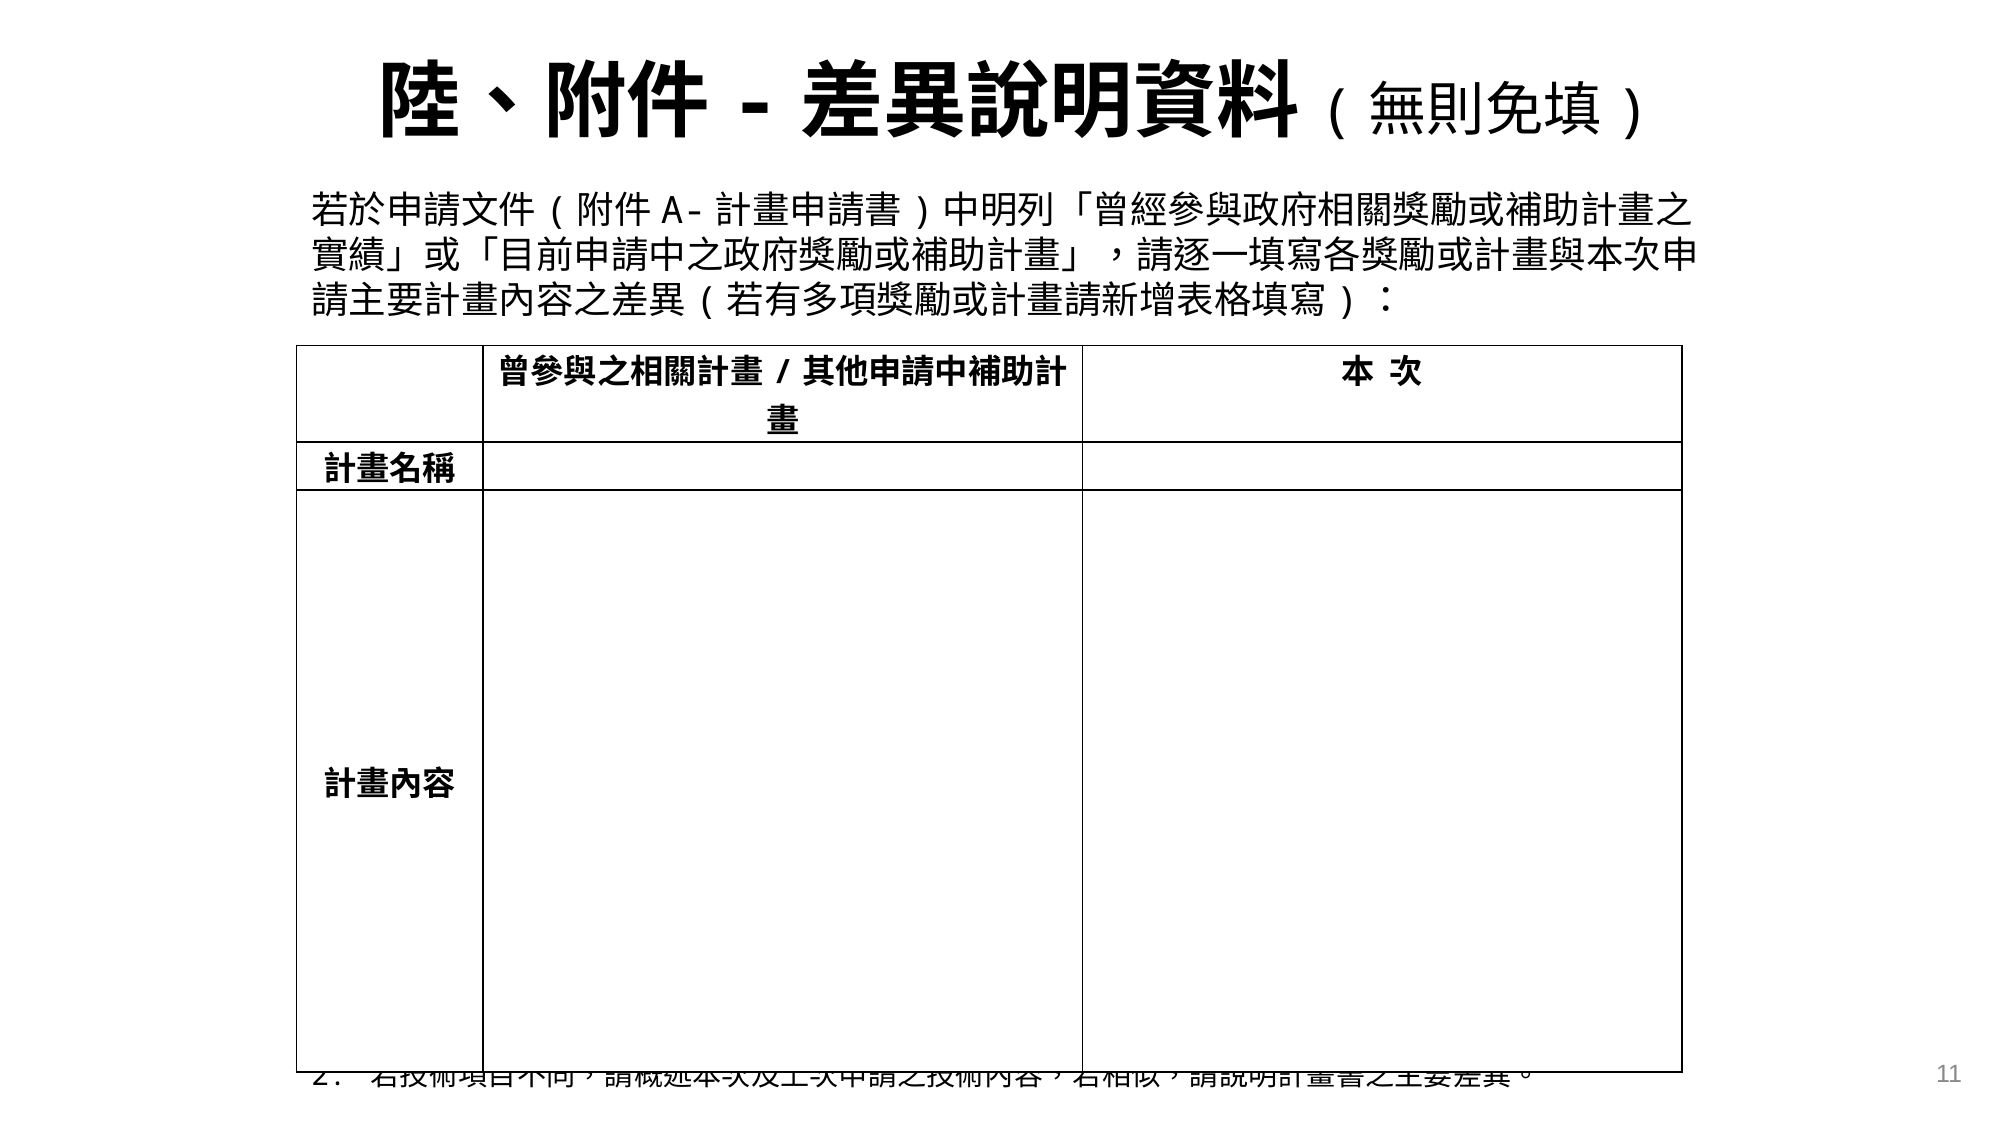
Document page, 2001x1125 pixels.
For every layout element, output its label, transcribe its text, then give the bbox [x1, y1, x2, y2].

slide_number 11 [1510, 1042, 1977, 1103]
text_box 陸、附件-差異說明資料(無則免填) [113, 35, 1914, 160]
text_box 若於申請文件(附件A-計畫申請書)中明列「曾經參與政府相關獎勵或補助計畫之實績」或「目前申請中之政府獎勵或補助計畫」，請逐一填寫各獎勵或計畫與本次申請主要計畫內容之差異(若有多項獎勵或計畫請新增表格填寫)： 註： 1.「計畫內容」請說明計畫目標與規格、實施方法、預期效益…等內容。 2. 若技術項目不同，請概述本次及上次申請之技術內容，若相似，請說明計畫書之主要差異。 [296, 1073, 1510, 1084]
text_box 若於申請文件(附件A-計畫申請書)中明列「曾經參與政府相關獎勵或補助計畫之實績」或「目前申請中之政府獎勵或補助計畫」，請逐一填寫各獎勵或計畫與本次申請主要計畫內容之差異(若有多項獎勵或計畫請新增表格填寫)： 註： 1.「計畫內容」請說明計畫目標與規格、實施方法、預期效益…等內容。 2. 若技術項目不同，請概述本次及上次申請之技術內容，若相似，請說明計畫書之主要差異。 [296, 178, 1732, 1042]
table_header [297, 346, 482, 441]
table_cell [1083, 491, 1681, 1071]
table_header 曾參與之相關計畫/其他申請中補助計畫 [484, 346, 1082, 441]
table_cell 計畫名稱 [297, 443, 482, 489]
table_cell 計畫內容 [297, 491, 482, 1071]
table_header 本 次 [1083, 346, 1681, 441]
table_cell [484, 491, 1082, 1071]
table_cell [484, 443, 1082, 489]
table_cell [1083, 443, 1681, 489]
